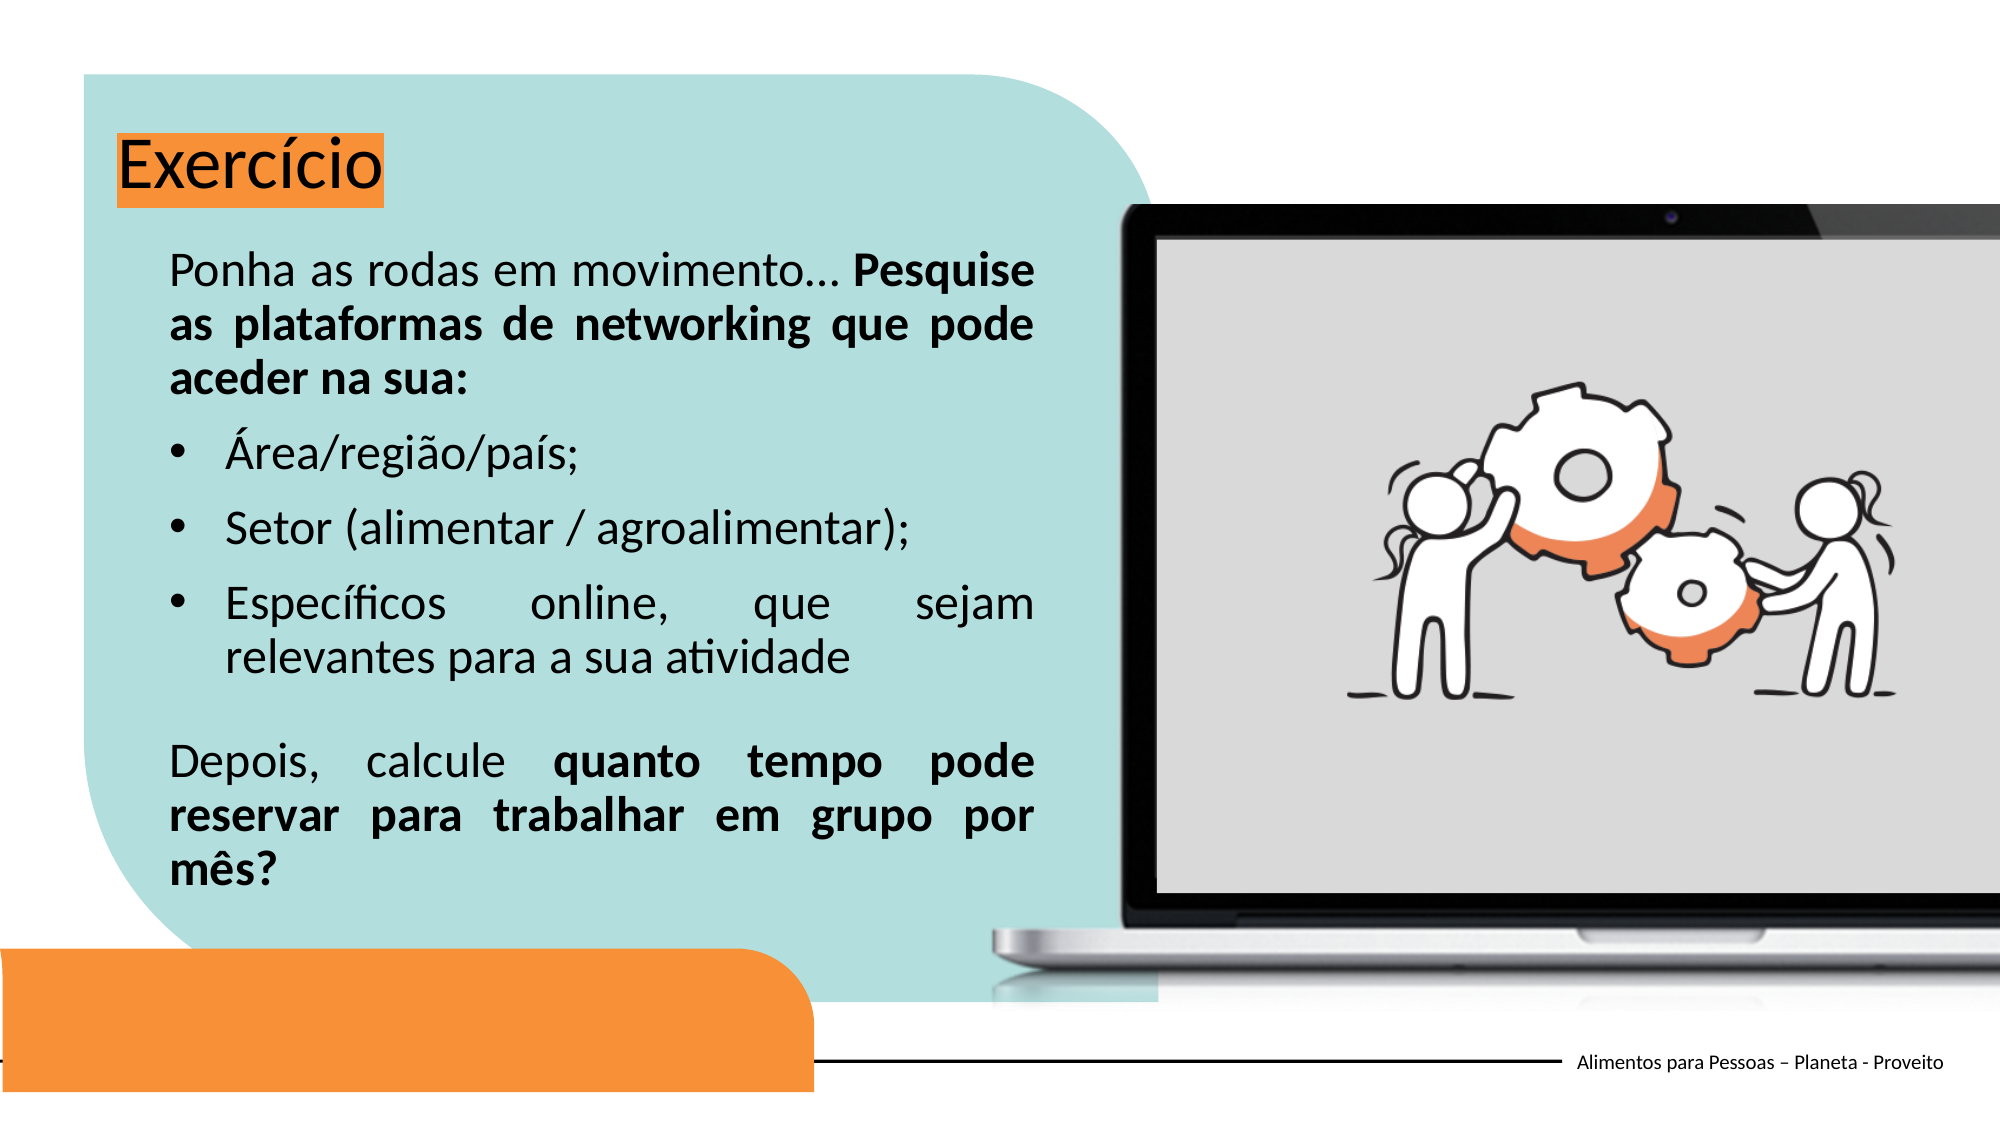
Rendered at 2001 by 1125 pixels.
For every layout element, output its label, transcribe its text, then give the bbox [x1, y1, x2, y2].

list Exercício [102, 116, 922, 280]
picture [1286, 322, 1926, 701]
list Ponha as rodas em movimento… Pesquise as plataformas de networking que pode aceder na sua: Área/região/país; Setor (alimentar / agroalimentar); Específicos online, que sejam relevantes para a sua atividade Depois, calcule quanto tempo pode reservar para trabalhar em grupo por mês? [154, 236, 1051, 1036]
text_box [1156, 239, 2000, 894]
picture [900, 204, 2000, 1087]
